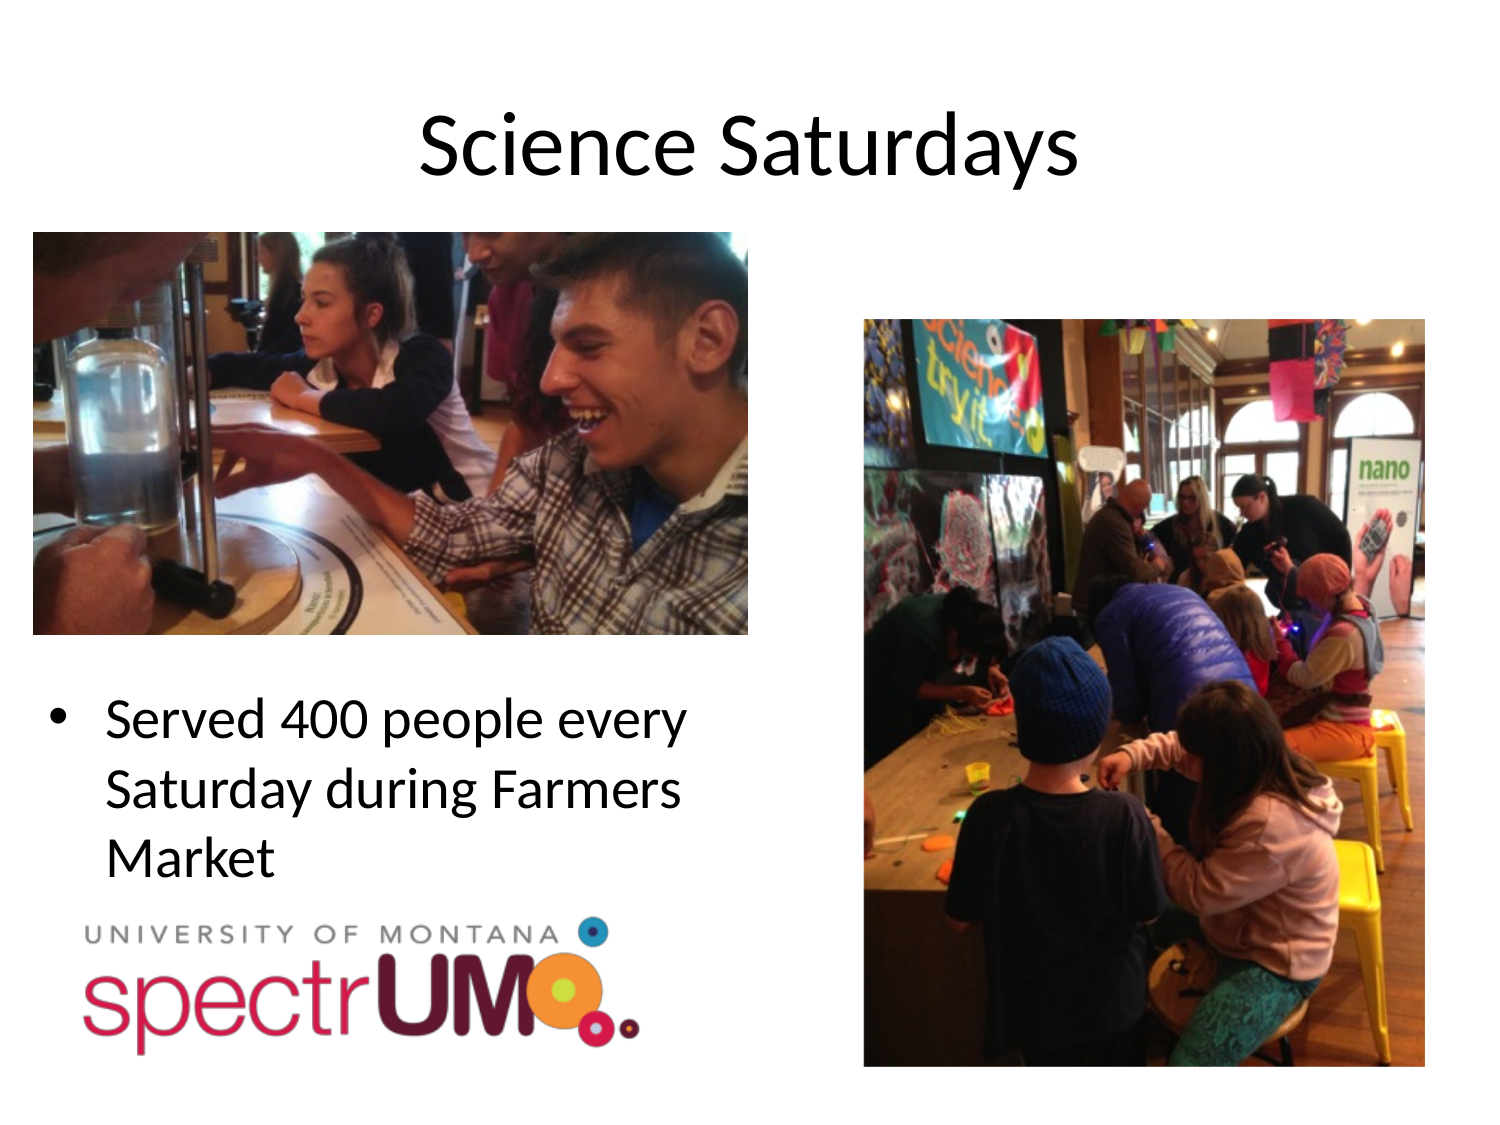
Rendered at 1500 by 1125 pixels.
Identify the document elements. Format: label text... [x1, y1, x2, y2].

title Science Saturdays [74, 44, 1426, 233]
list Served 400 people every Saturday during Farmers Market [33, 672, 749, 981]
picture [770, 319, 1500, 1066]
picture [33, 232, 749, 635]
picture [74, 909, 641, 1068]
